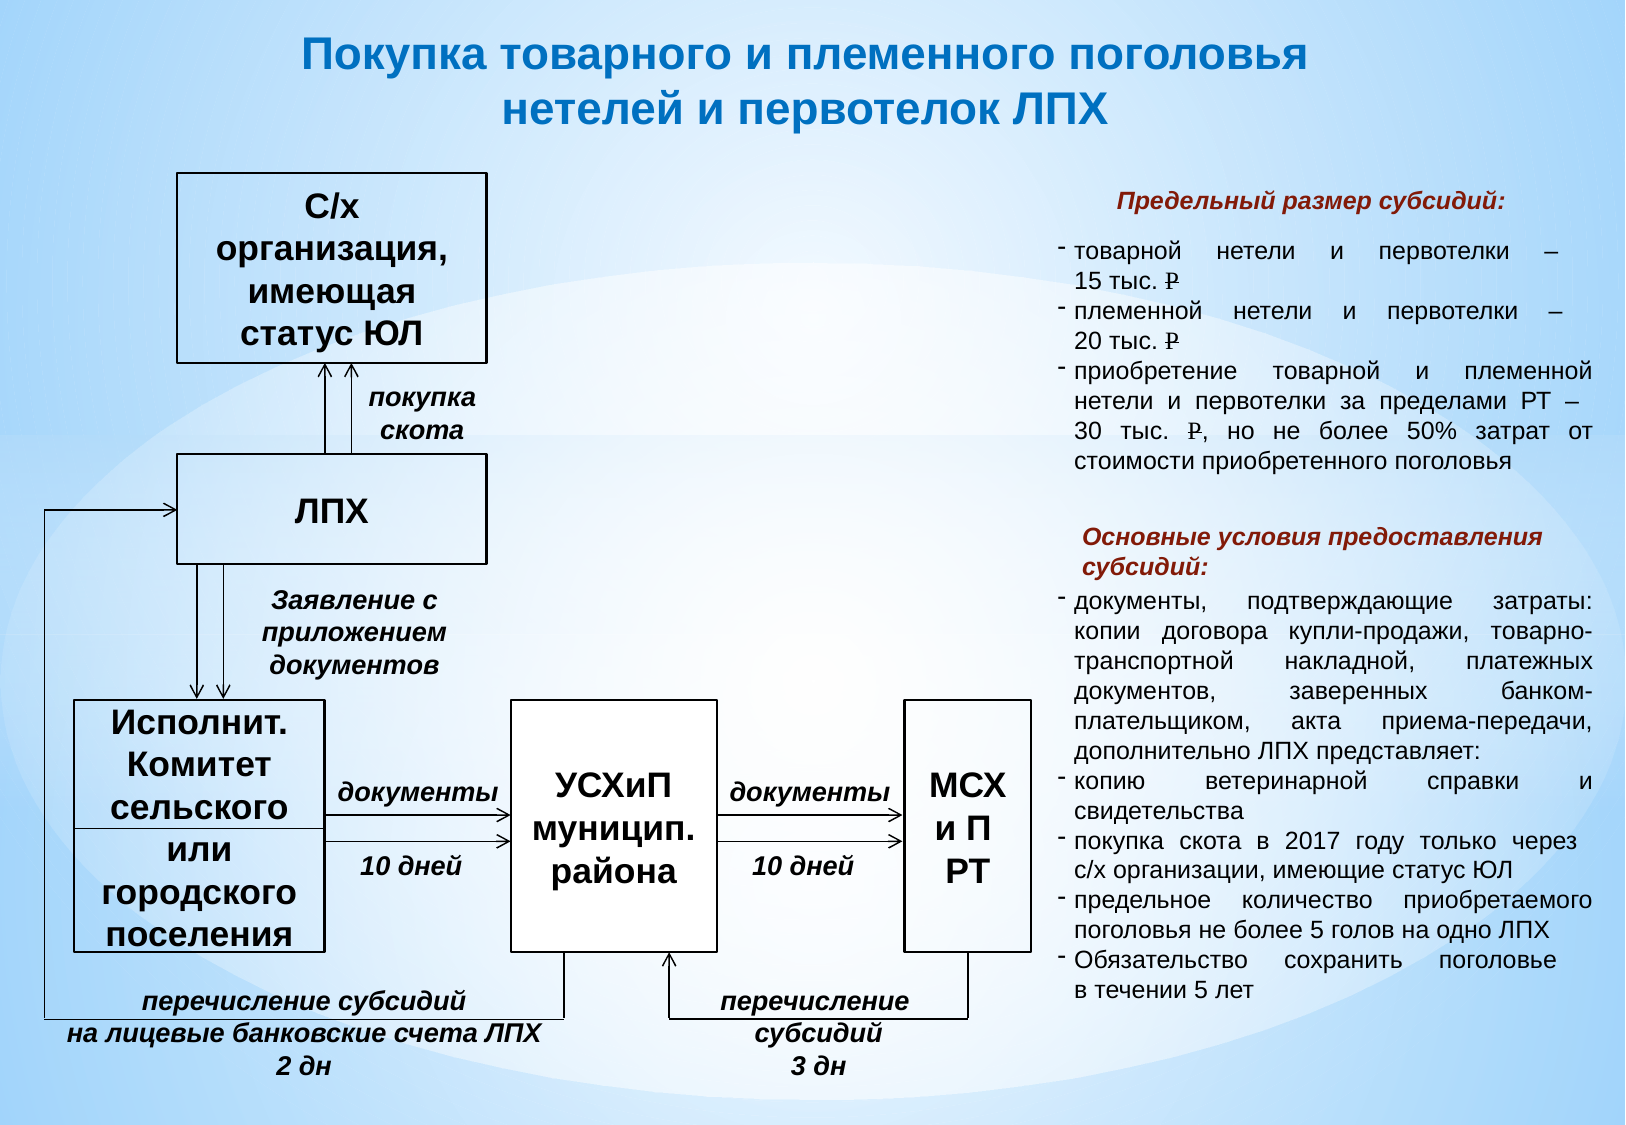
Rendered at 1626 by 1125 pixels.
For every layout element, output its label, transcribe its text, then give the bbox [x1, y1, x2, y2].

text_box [44, 172, 1032, 1090]
text_box документы, подтверждающие затраты: копии договора купли-продажи, товарно-транспортной накладной, платежных документов, заверенных банком-плательщиком, акта приема-передачи, дополнительно ЛПХ представляет: копию ветеринарной справки и свидетельства покупка скота в 2017 году только через с/х организации, имеющие статус ЮЛ предельное количество приобретаемого поголовья не более 5 голов на одно ЛПХ Обязательство сохранить поголовье в течении 5 лет [1042, 577, 1609, 1012]
text_box Основные условия предоставления субсидий: [1067, 513, 1566, 577]
text_box Предельный размер субсидий: [1102, 177, 1522, 222]
text_box товарной нетели и первотелки – 15 тыс. Р племенной нетели и первотелки – 20 тыс. Р приобретение товарной и племенной нетели и первотелки за пределами РТ – 30 тыс. Р, но не более 50% затрат от стоимости приобретенного поголовья [1042, 227, 1609, 482]
text_box Покупка товарного и племенного поголовья нетелей и первотелок ЛПХ [286, 16, 1325, 142]
